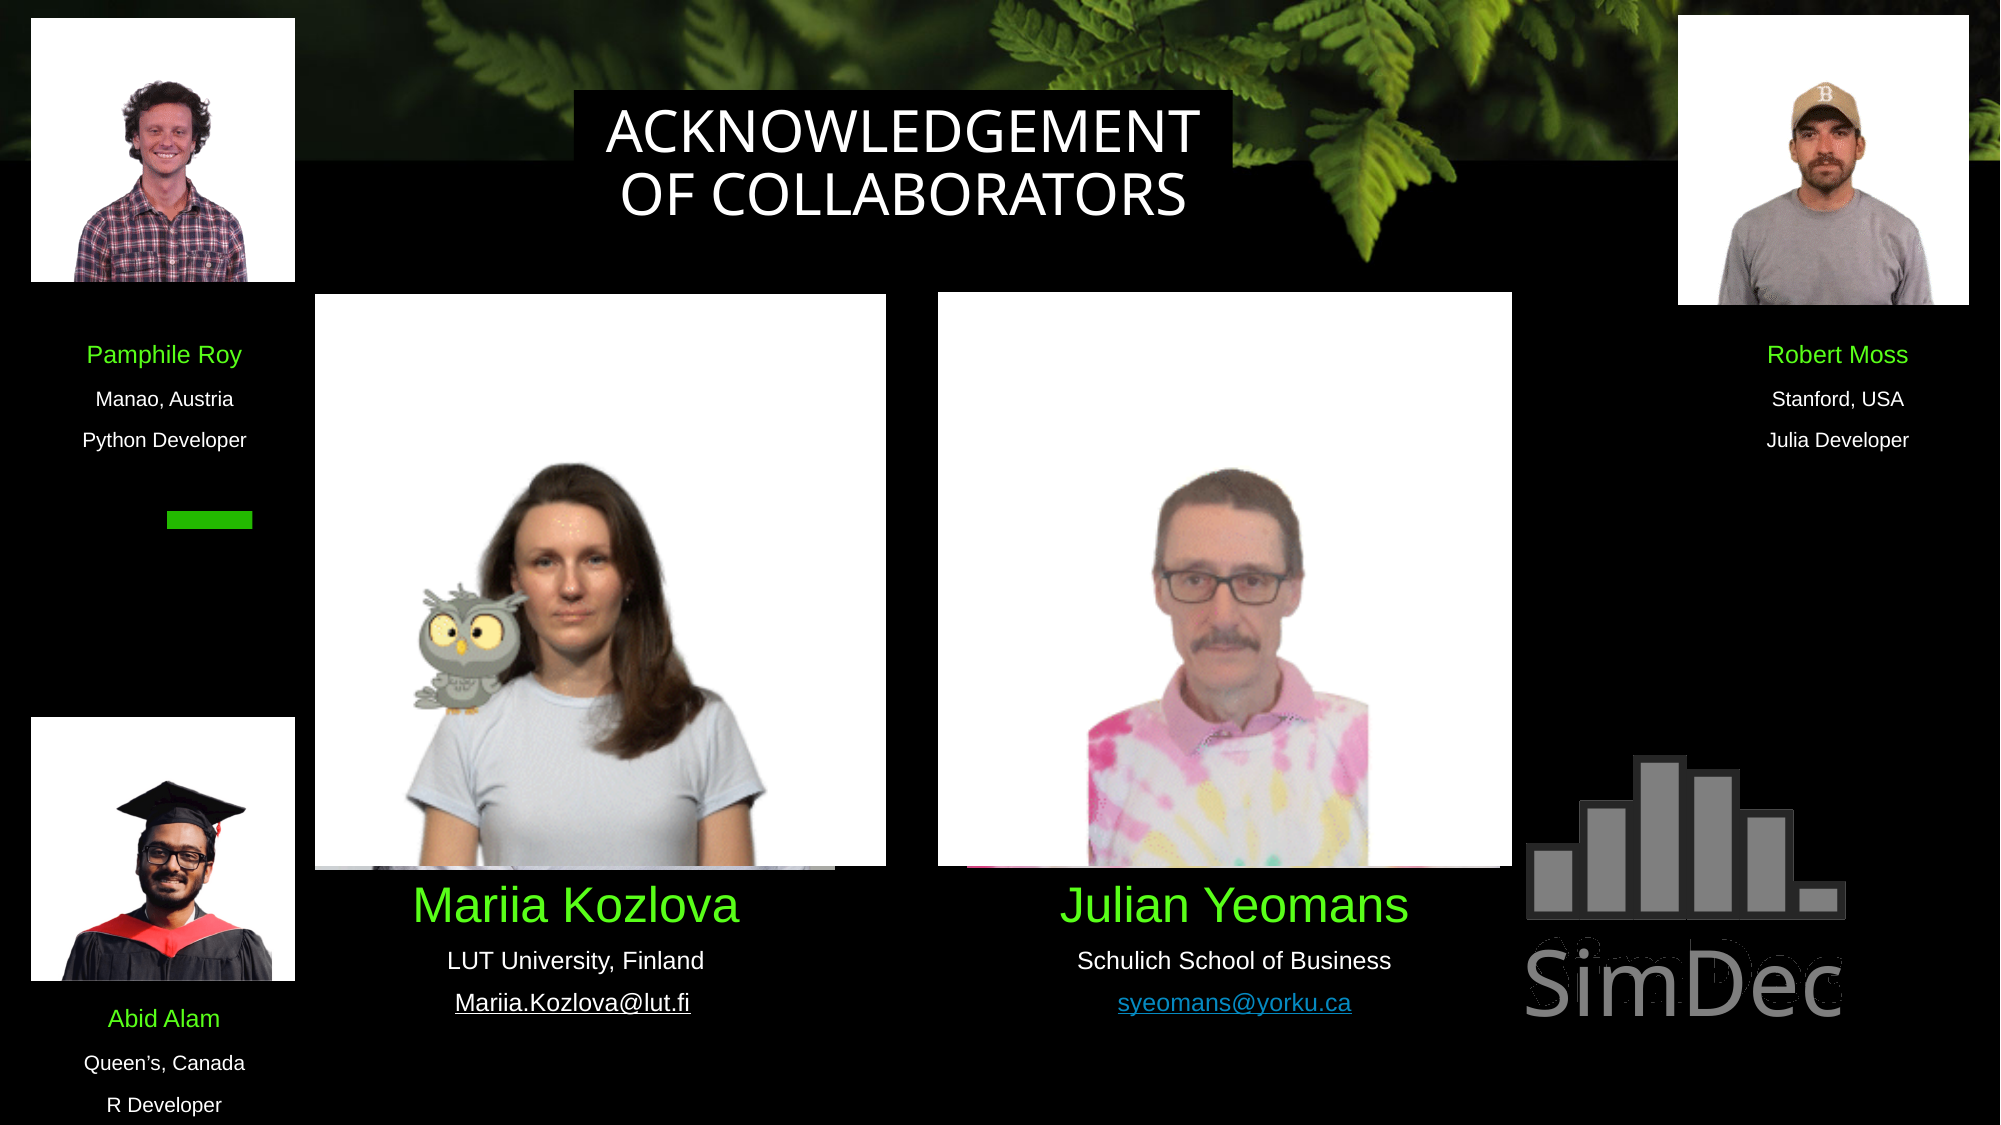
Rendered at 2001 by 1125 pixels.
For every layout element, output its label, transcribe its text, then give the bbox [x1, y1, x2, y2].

picture [0, 0, 2000, 1125]
text_box Abid Alam Queen’s, Canada R Developer [52, 1004, 274, 1125]
text_box Robert Moss Stanford, USA Julia Developer [1726, 340, 1947, 461]
text_box Pamphile Roy Manao, Austria Python Developer [52, 340, 274, 461]
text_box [1468, 737, 1899, 1044]
title Acknowledgement of collaborators [573, 90, 1233, 240]
text_box Julian Yeomans Schulich School of Business syeomans@yorku.ca [1031, 904, 1436, 1035]
list Mariia Kozlova LUT University, Finland Mariia.Kozlova@lut.fi [386, 904, 763, 1035]
